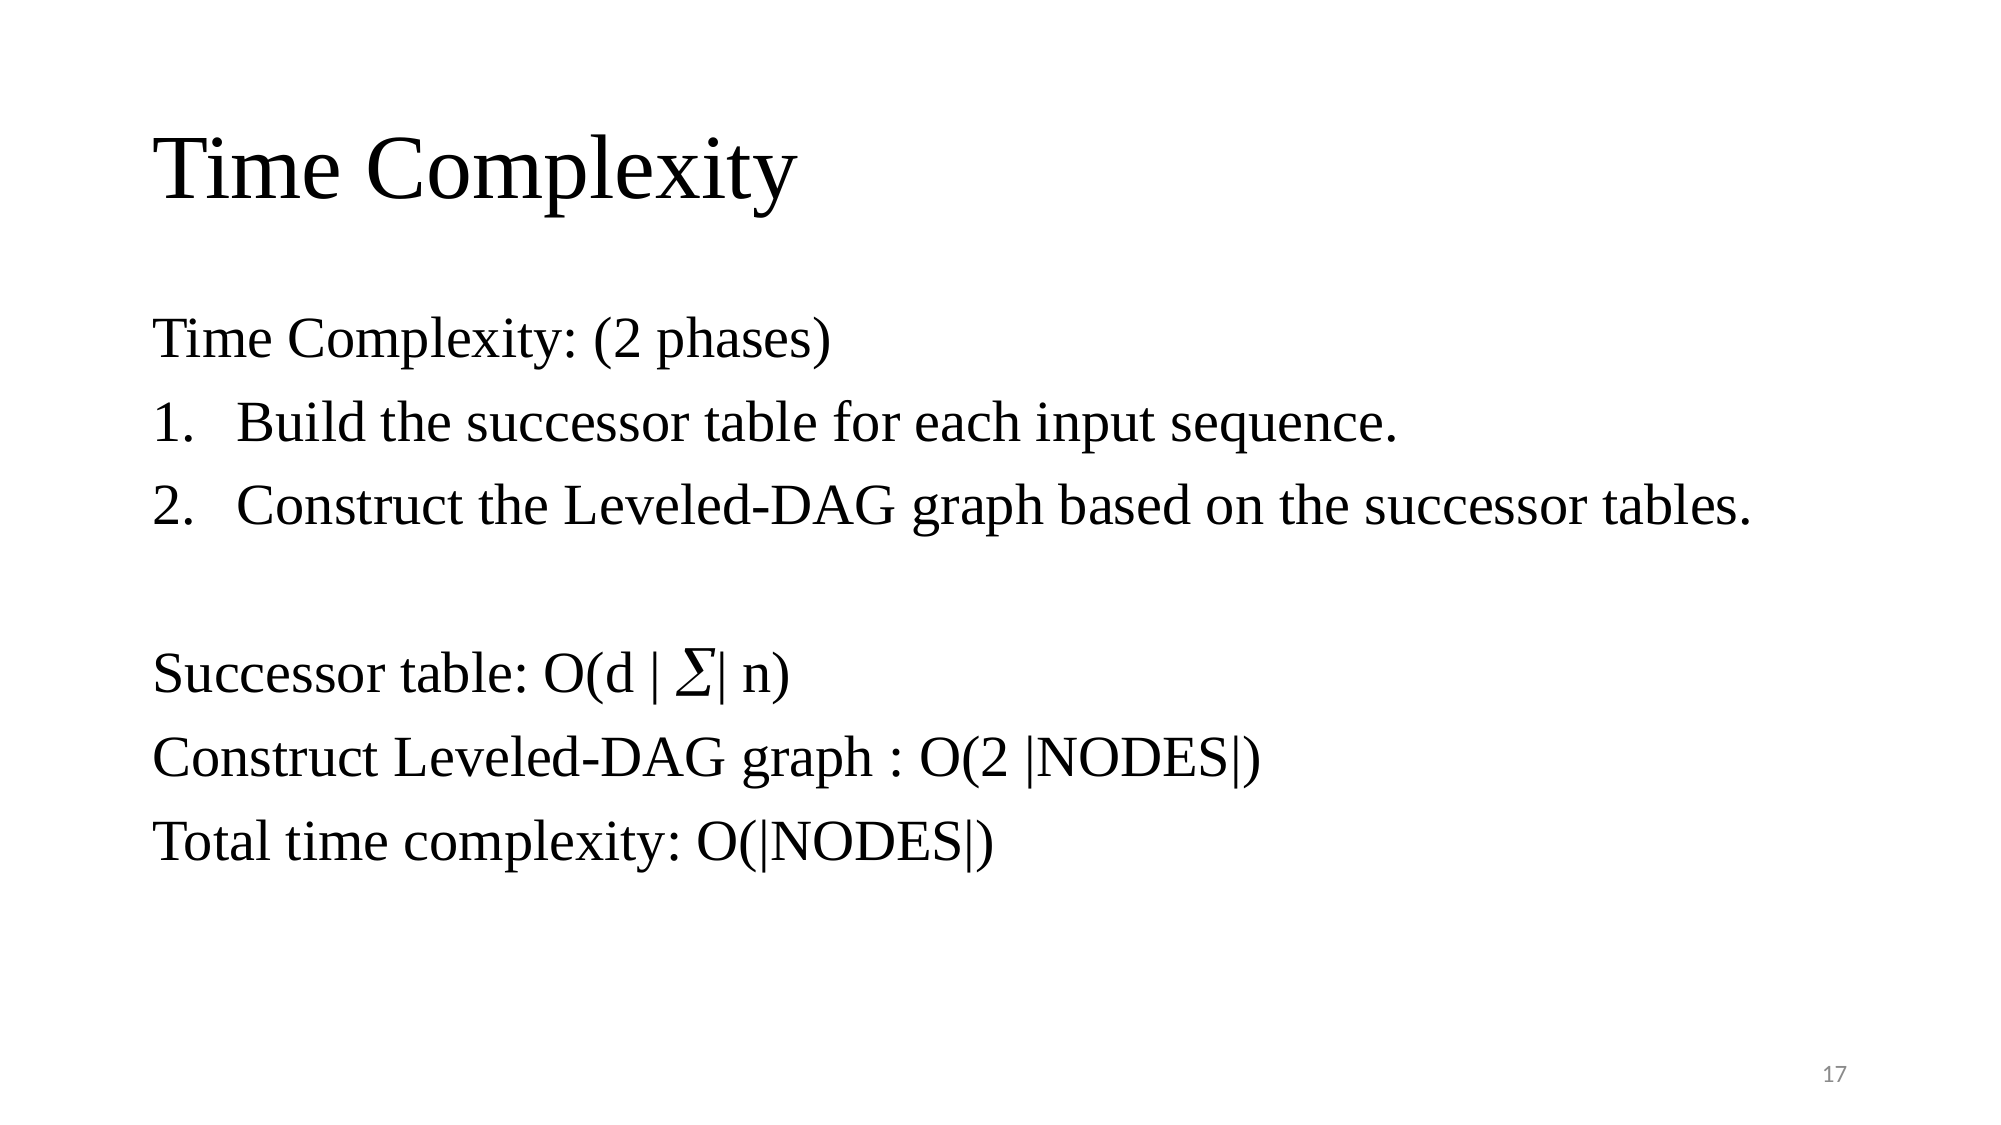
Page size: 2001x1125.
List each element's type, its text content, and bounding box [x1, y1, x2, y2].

slide_number 17 [1412, 1042, 1863, 1103]
list Time Complexity: (2 phases) Build the successor table for each input sequence. Construct the Leveled-DAG graph based on the successor tables. Successor table: O(d | | n) Construct Leveled-DAG graph : O(2 |NODES|) Total time complexity: O(|NODES|) [137, 299, 1863, 1014]
title Time Complexity [137, 59, 1863, 278]
